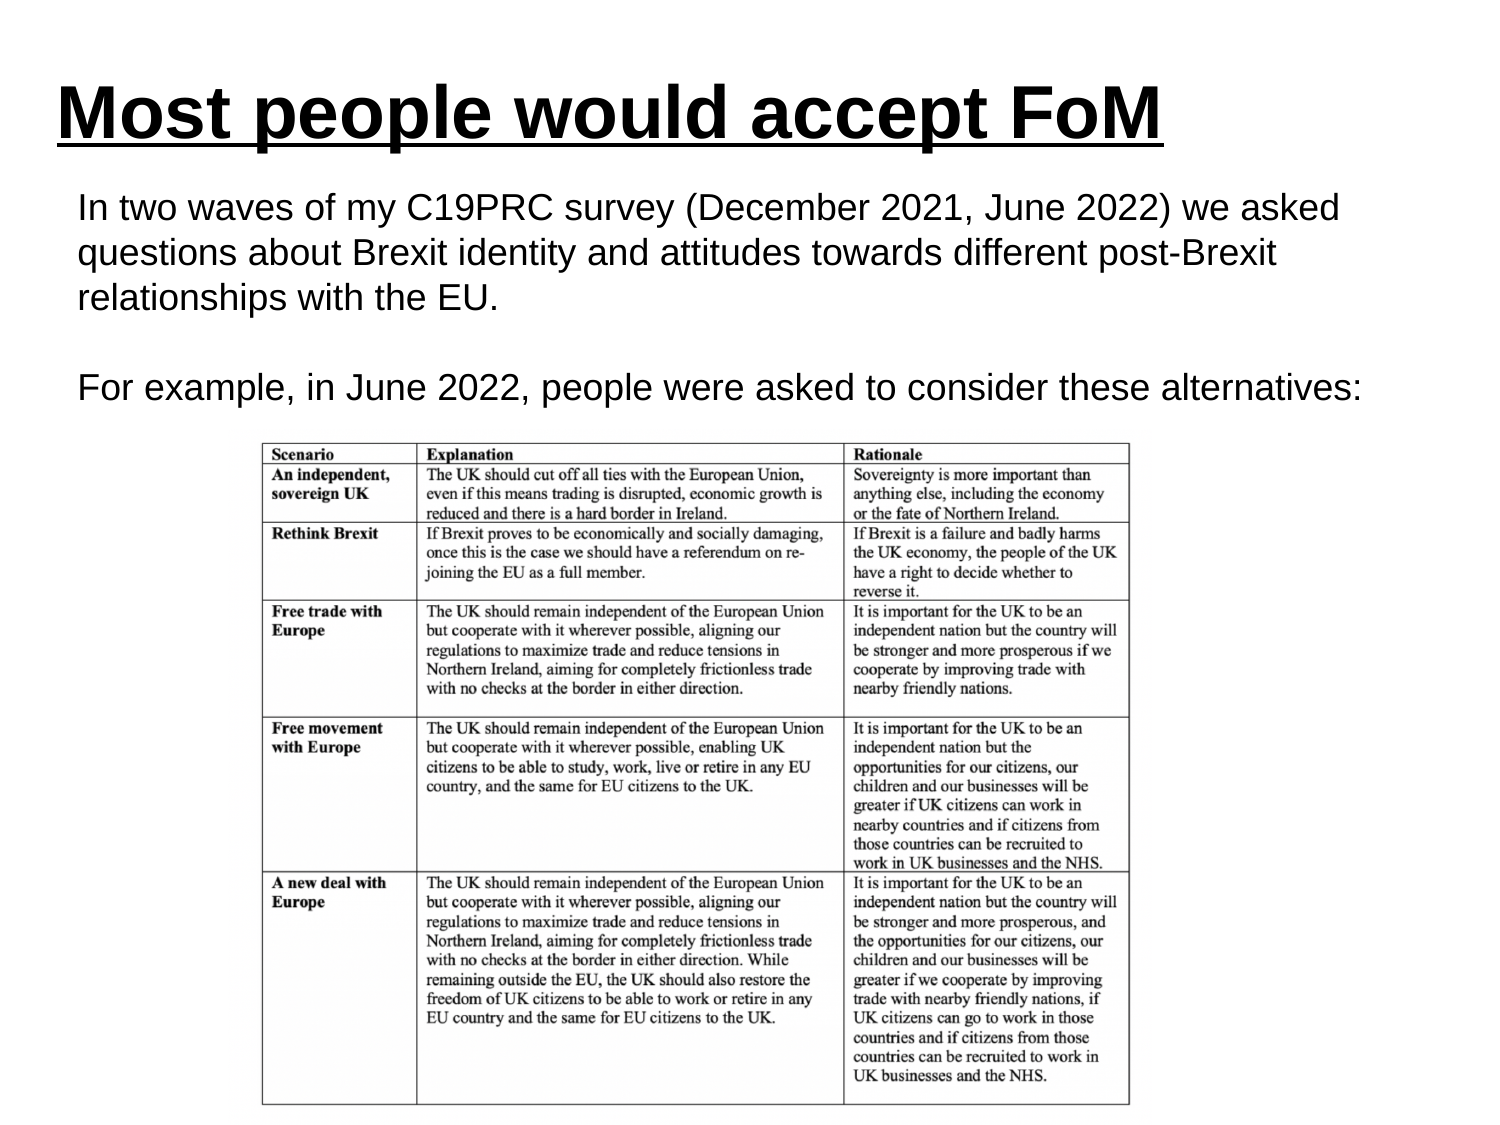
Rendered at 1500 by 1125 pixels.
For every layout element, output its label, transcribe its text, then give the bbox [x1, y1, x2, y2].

text_box Most people would accept FoM [41, 42, 1471, 175]
picture [228, 429, 1152, 1125]
text_box In two waves of my C19PRC survey (December 2021, June 2022) we asked questions about Brexit identity and attitudes towards different post-Brexit relationships with the EU. For example, in June 2022, people were asked to consider these alternatives: [62, 175, 1438, 416]
